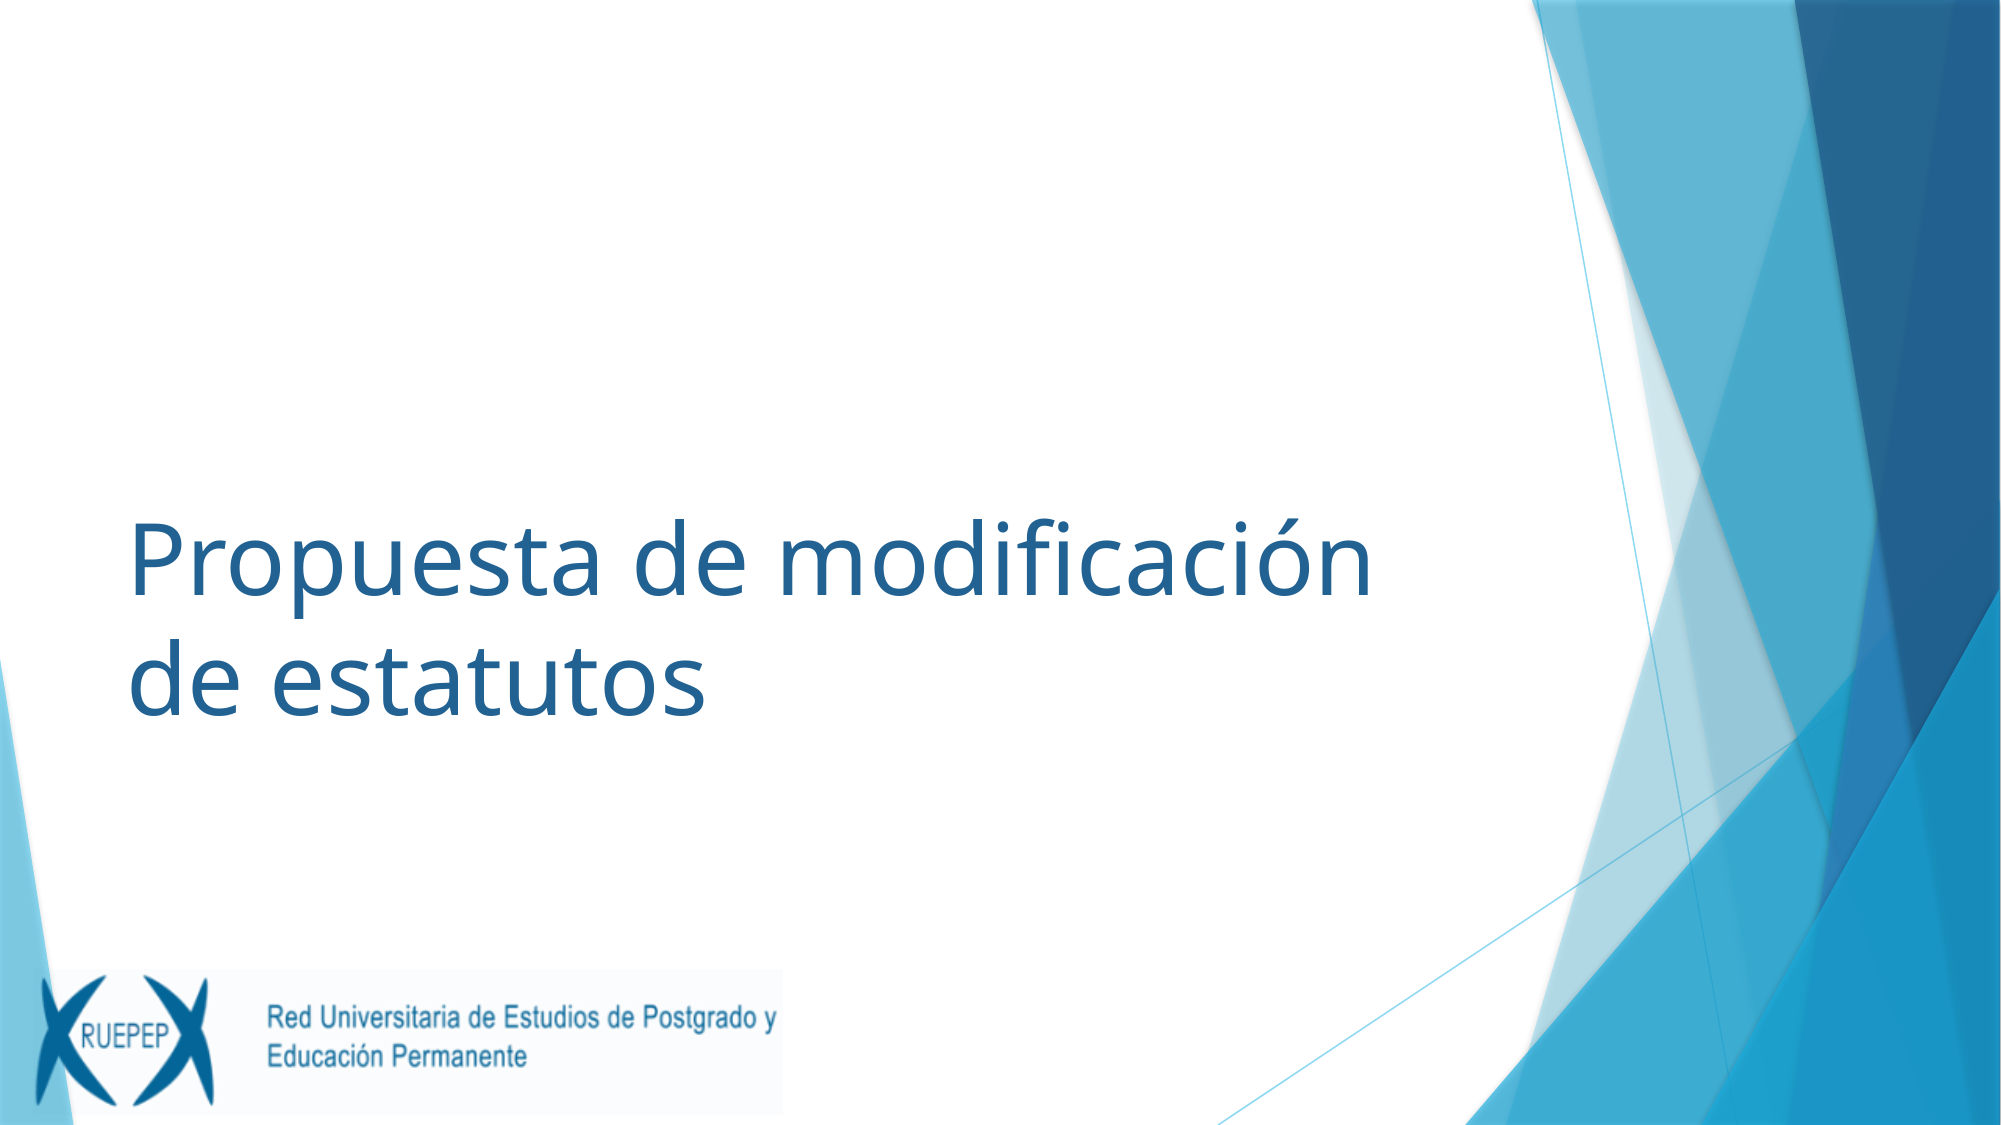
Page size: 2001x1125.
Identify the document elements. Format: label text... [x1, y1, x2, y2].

picture [33, 969, 783, 1115]
title Propuesta de modificación de estatutos [111, 443, 1522, 743]
